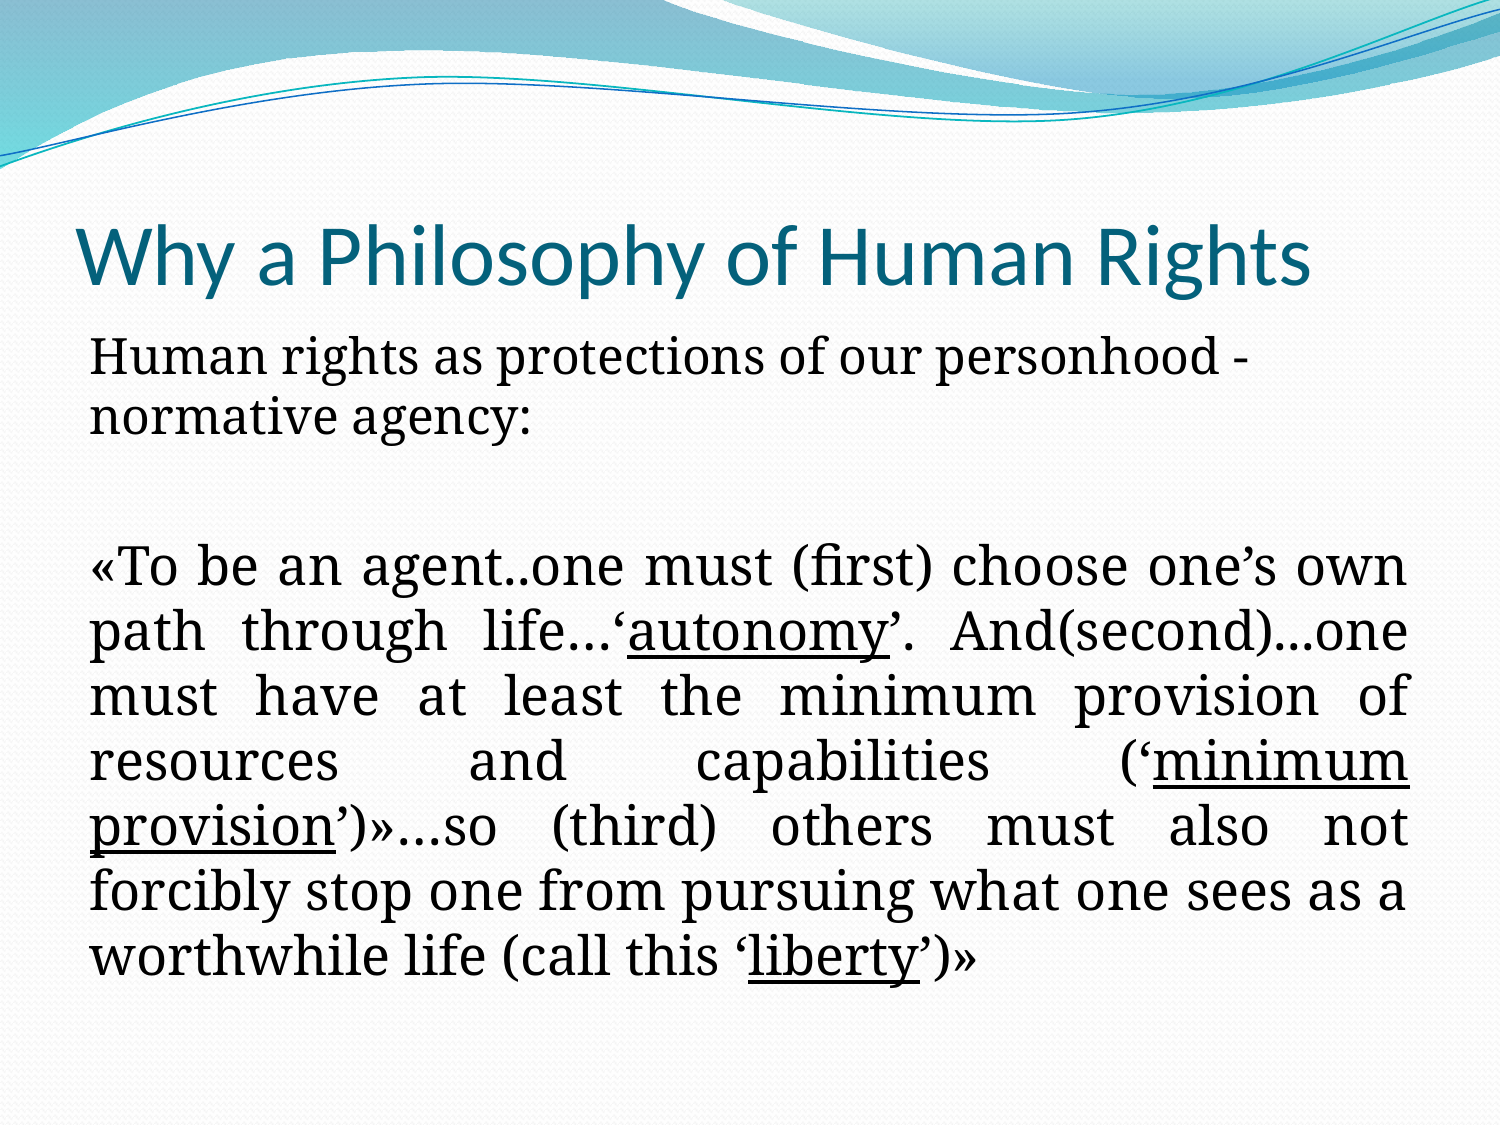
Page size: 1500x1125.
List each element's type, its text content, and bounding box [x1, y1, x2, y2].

list Human rights as protections of our personhood -normative agency: «To be an agent..one must (first) choose one’s own path through life…‘autonomy’. And(second)...one must have at least the minimum provision of resources and capabilities (‘minimum provision’)»…so (third) others must also not forcibly stop one from pursuing what one sees as a worthwhile life (call this ‘liberty’)» [75, 317, 1425, 1038]
title Why a Philosophy of Human Rights [75, 115, 1425, 303]
